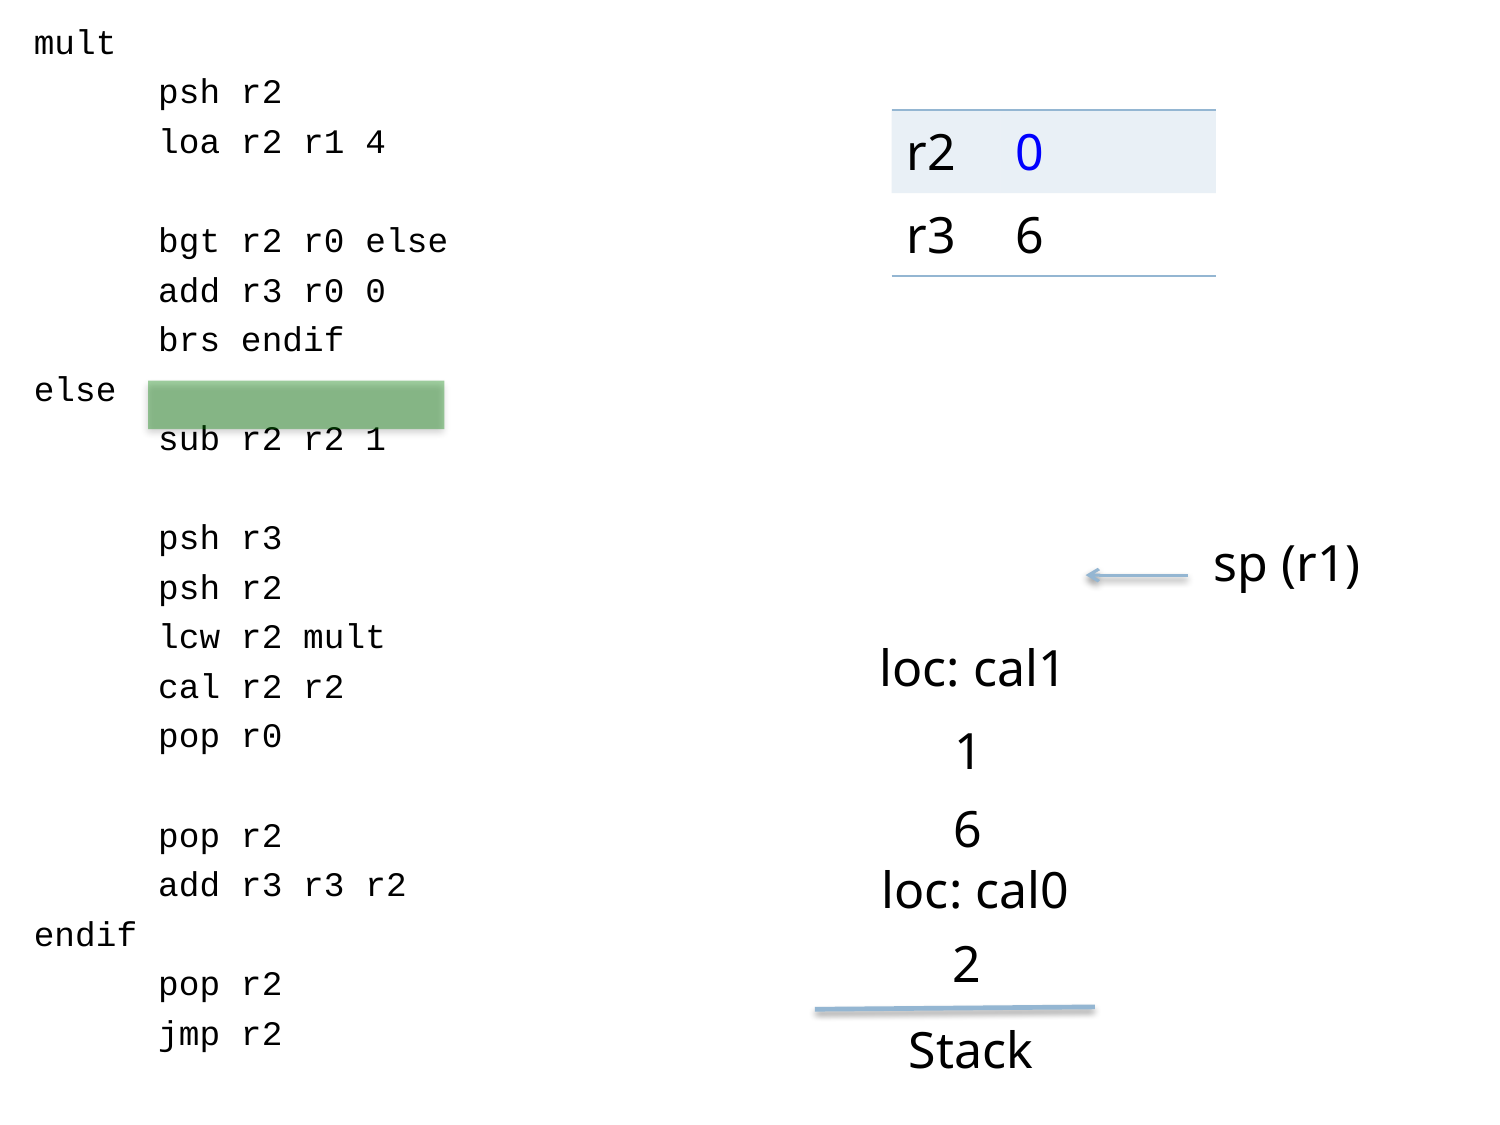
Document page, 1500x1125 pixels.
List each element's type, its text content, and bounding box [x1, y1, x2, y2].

text_box Stack [893, 1020, 1048, 1087]
text_box loc: cal0 [867, 851, 1084, 927]
table_cell r3 [892, 193, 1001, 275]
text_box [1085, 523, 1368, 600]
text_box 6 [939, 789, 998, 865]
table_header r2 [892, 111, 1001, 193]
text_box [147, 380, 445, 430]
text_box 2 [937, 927, 996, 1000]
table_header 0 [1001, 111, 1216, 193]
text_box mult psh r2 loa r2 r1 4 bgt r2 r0 else add r3 r0 0 brs endif else sub r2 r2 1 psh r3 psh r2 lcw r2 mult cal r2 r2 pop r0 pop r2 add r3 r3 r2 endif pop r2 jmp r2 [18, 12, 750, 1065]
table_cell 6 [1001, 193, 1216, 275]
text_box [814, 1006, 1096, 1010]
text_box loc: cal1 [864, 629, 1082, 704]
text_box 1 [939, 711, 998, 787]
